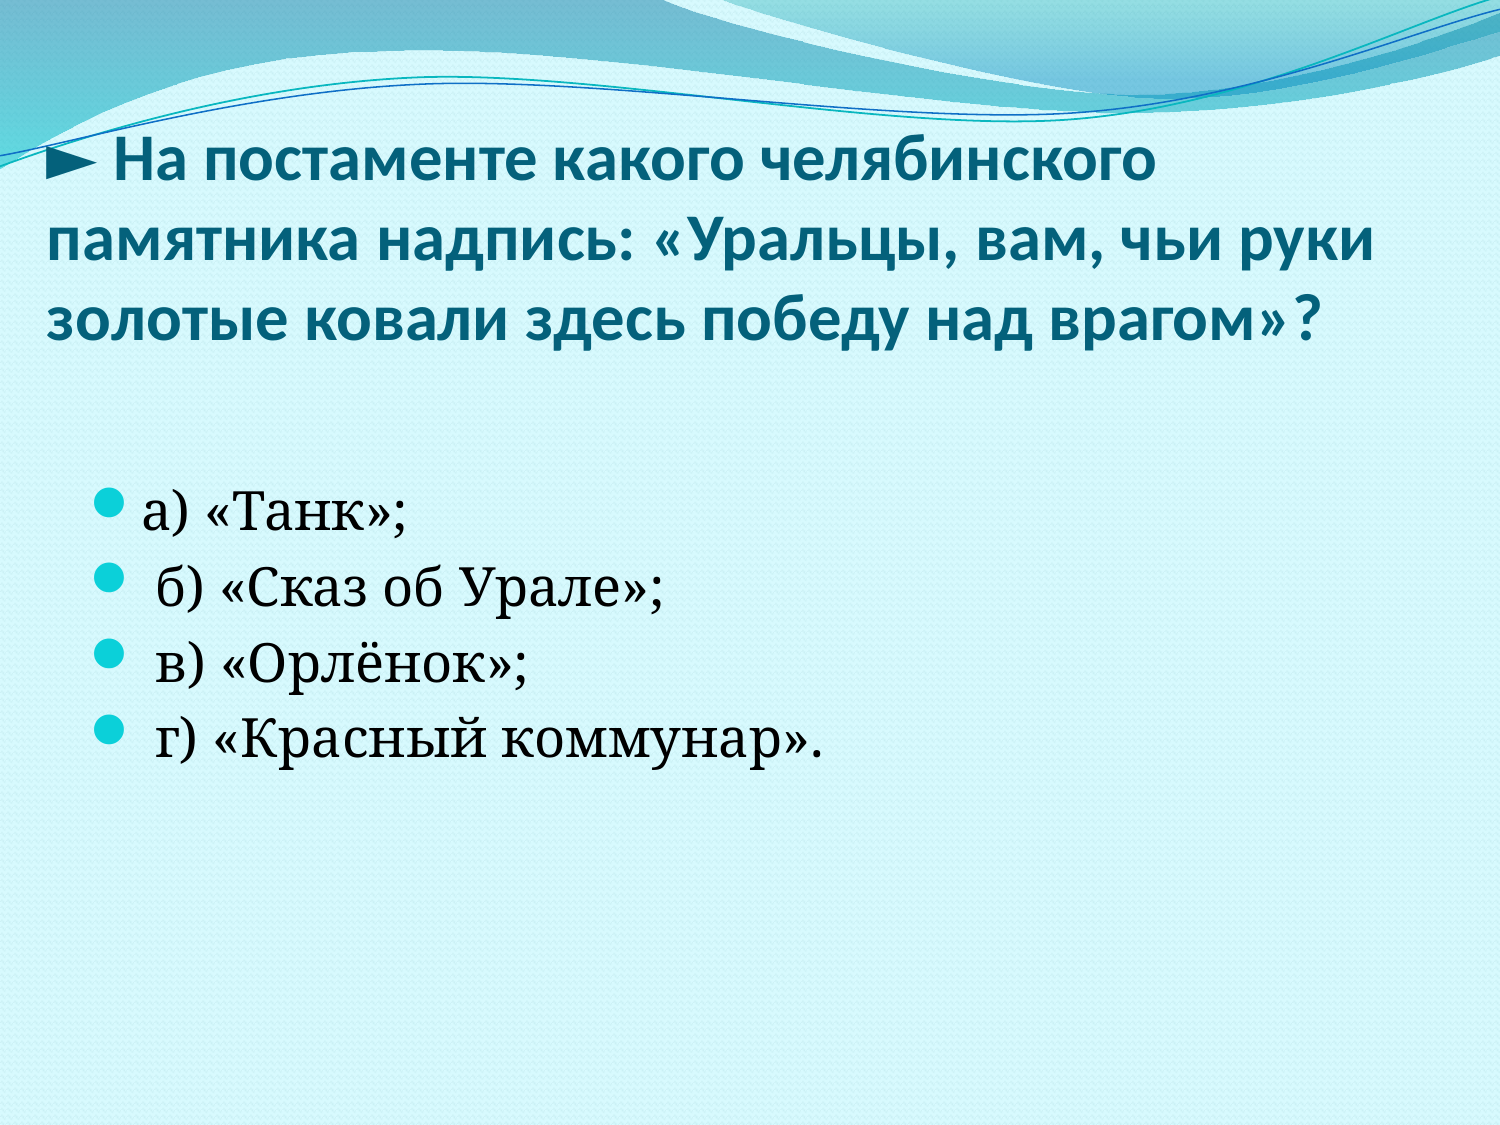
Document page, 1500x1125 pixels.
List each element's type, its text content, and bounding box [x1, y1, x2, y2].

list а) «Танк»; б) «Сказ об Урале»; в) «Орлёнок»; г) «Красный коммунар». [75, 317, 1425, 1038]
title ► На постаменте какого челябинского памятника надпись: «Уральцы, вам, чьи руки золотые ковали здесь победу над врагом»? [46, 246, 1397, 434]
